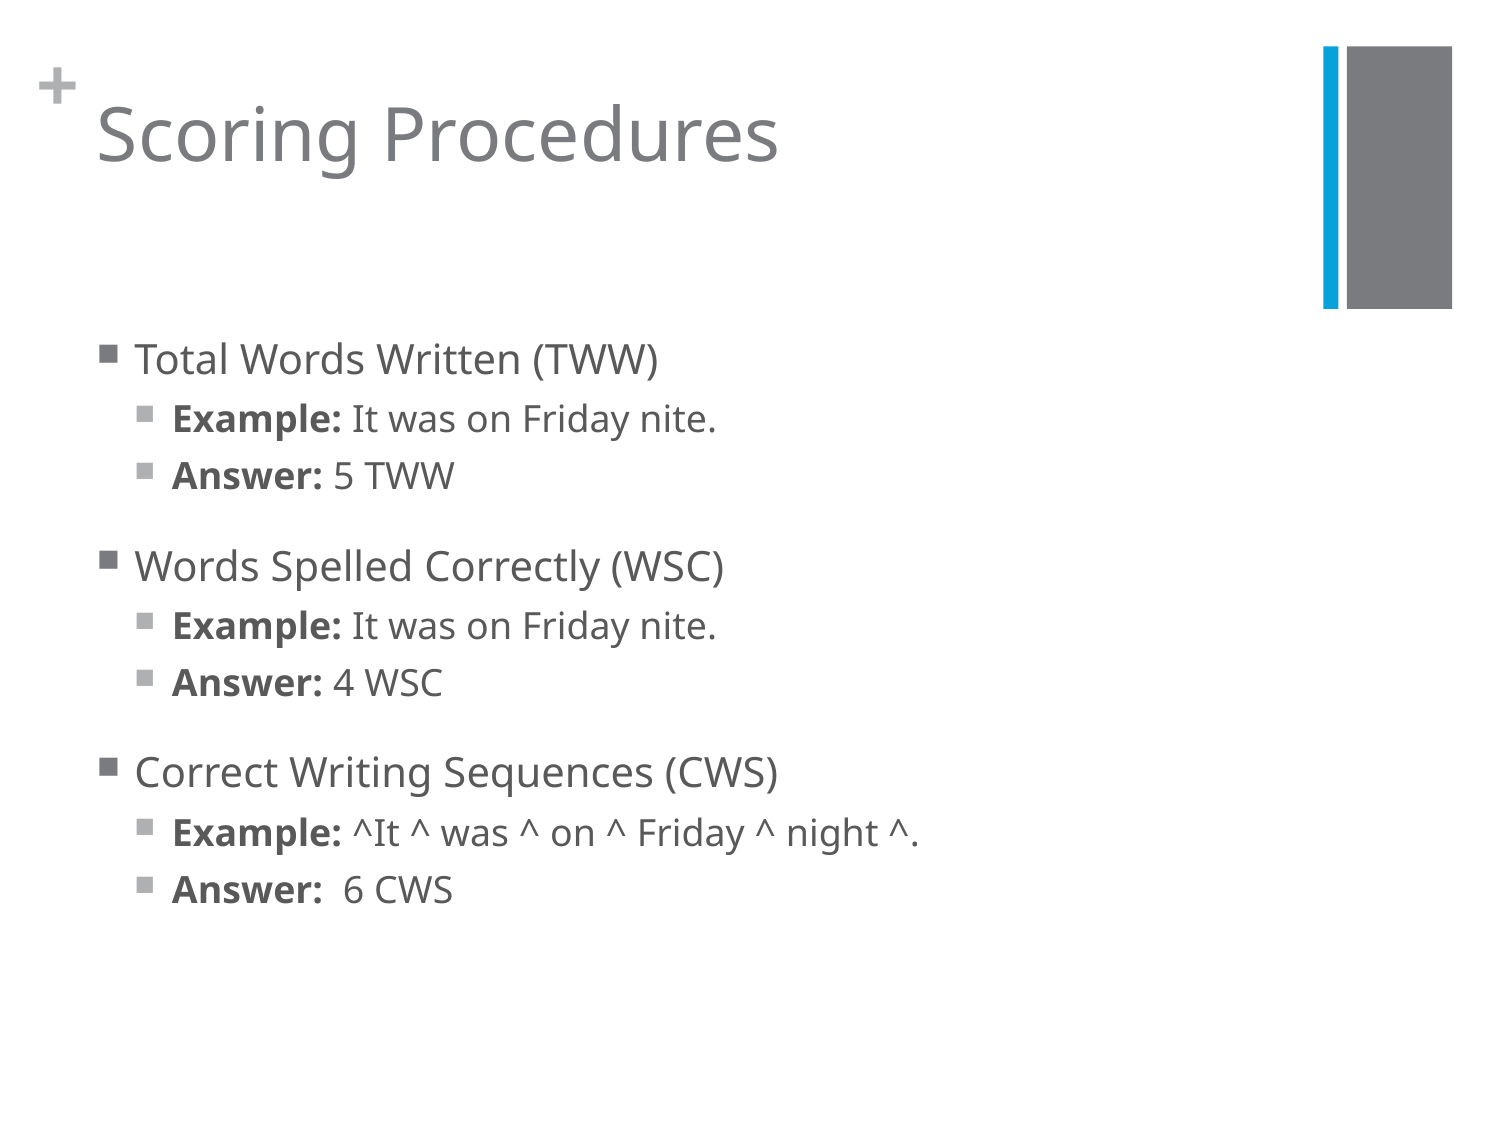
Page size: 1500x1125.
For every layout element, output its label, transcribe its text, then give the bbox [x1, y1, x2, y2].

title Scoring Procedures [81, 79, 1322, 263]
list Total Words Written (TWW) Example: It was on Friday nite. Answer: 5 TWW Words Spelled Correctly (WSC) Example: It was on Friday nite. Answer: 4 WSC Correct Writing Sequences (CWS) Example: ^It ^ was ^ on ^ Friday ^ night ^. Answer: 6 CWS [81, 324, 1322, 1005]
